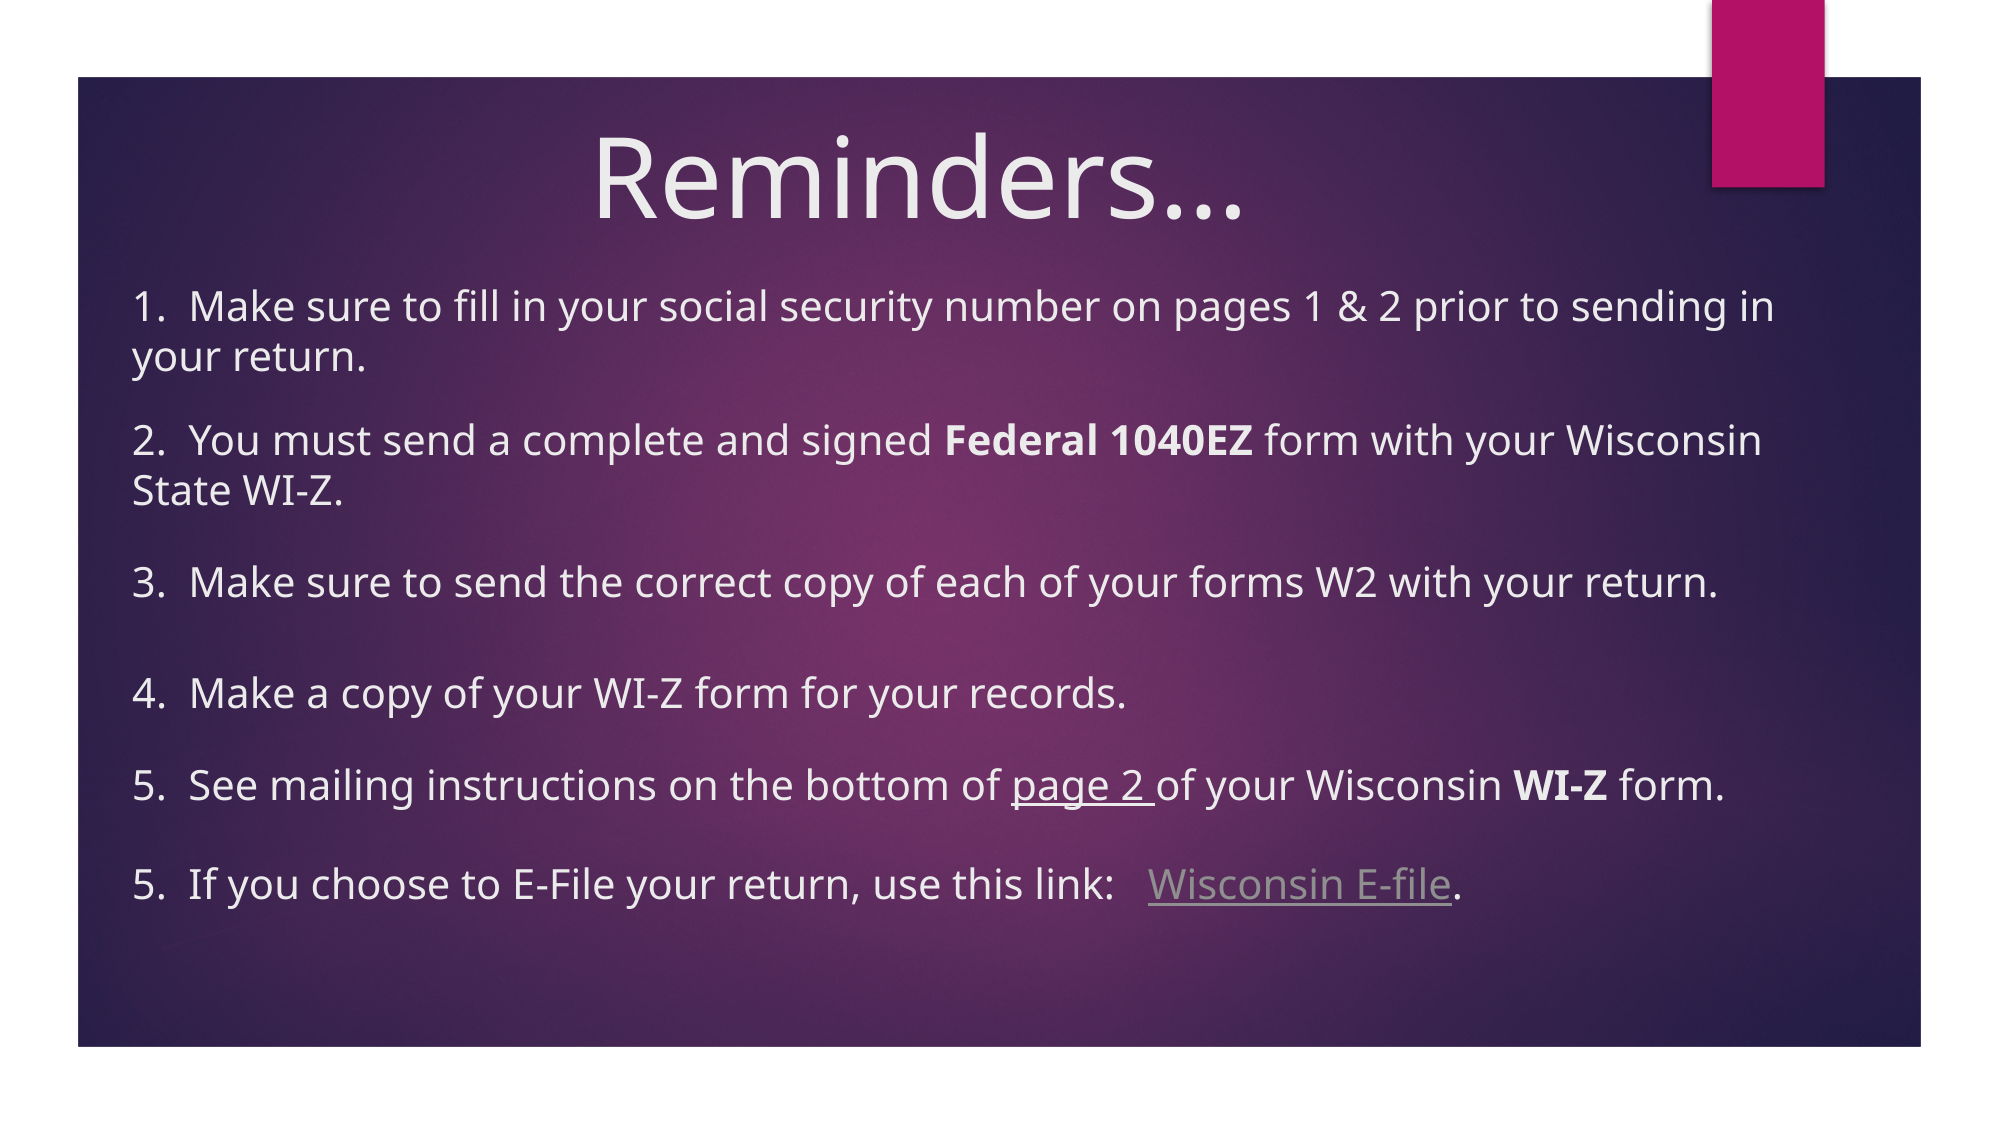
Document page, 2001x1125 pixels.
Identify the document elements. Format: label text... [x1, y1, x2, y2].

text_box 1. Make sure to fill in your social security number on pages 1 & 2 prior to sending in your return. [116, 313, 1883, 388]
text_box 4. Make a copy of your WI-Z form for your records. [116, 650, 1528, 724]
text_box 2. You must send a complete and signed Federal 1040EZ form with your Wisconsin State WI-Z. [116, 447, 1883, 522]
text_box 5. If you choose to E-File your return, use this link: Wisconsin E-file. [116, 848, 1610, 923]
text_box 3. Make sure to send the correct copy of each of your forms W2 with your return. [116, 539, 1883, 613]
text_box 5. See mailing instructions on the bottom of page 2 of your Wisconsin WI-Z form. [116, 749, 1883, 823]
title Reminders… [574, 45, 1353, 249]
